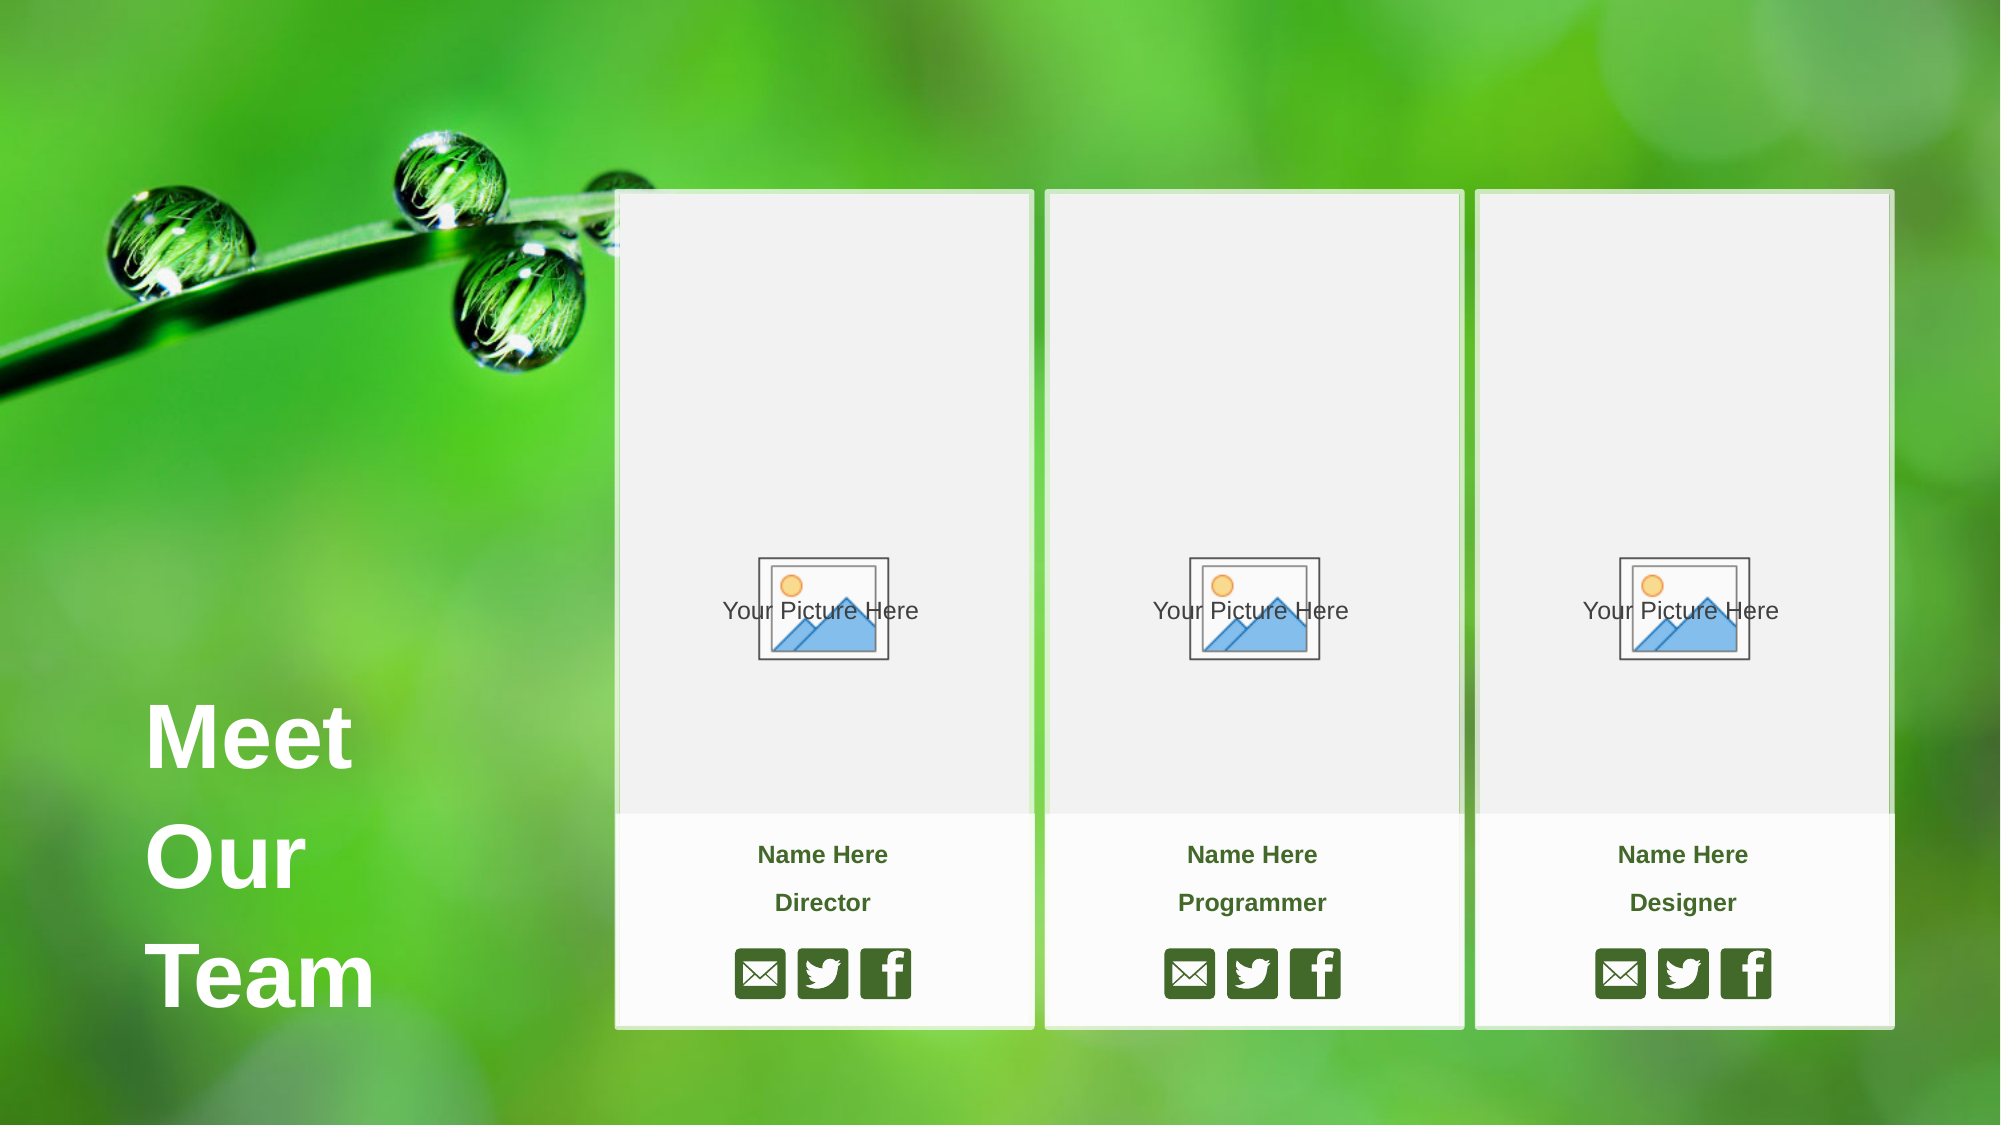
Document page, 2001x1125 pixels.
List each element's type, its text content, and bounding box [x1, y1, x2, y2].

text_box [1541, 833, 1826, 922]
text_box [1044, 813, 1465, 1027]
text_box [1474, 189, 1895, 1030]
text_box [1595, 948, 1772, 1000]
text_box [1475, 813, 1896, 1027]
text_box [681, 833, 965, 922]
text_box [614, 813, 1036, 1027]
text_box [614, 189, 1035, 813]
text_box [1044, 189, 1465, 813]
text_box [734, 948, 912, 1000]
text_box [1164, 948, 1341, 1000]
picture [0, 0, 2001, 1125]
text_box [1110, 833, 1395, 922]
list Meet Our Team [129, 675, 528, 1042]
